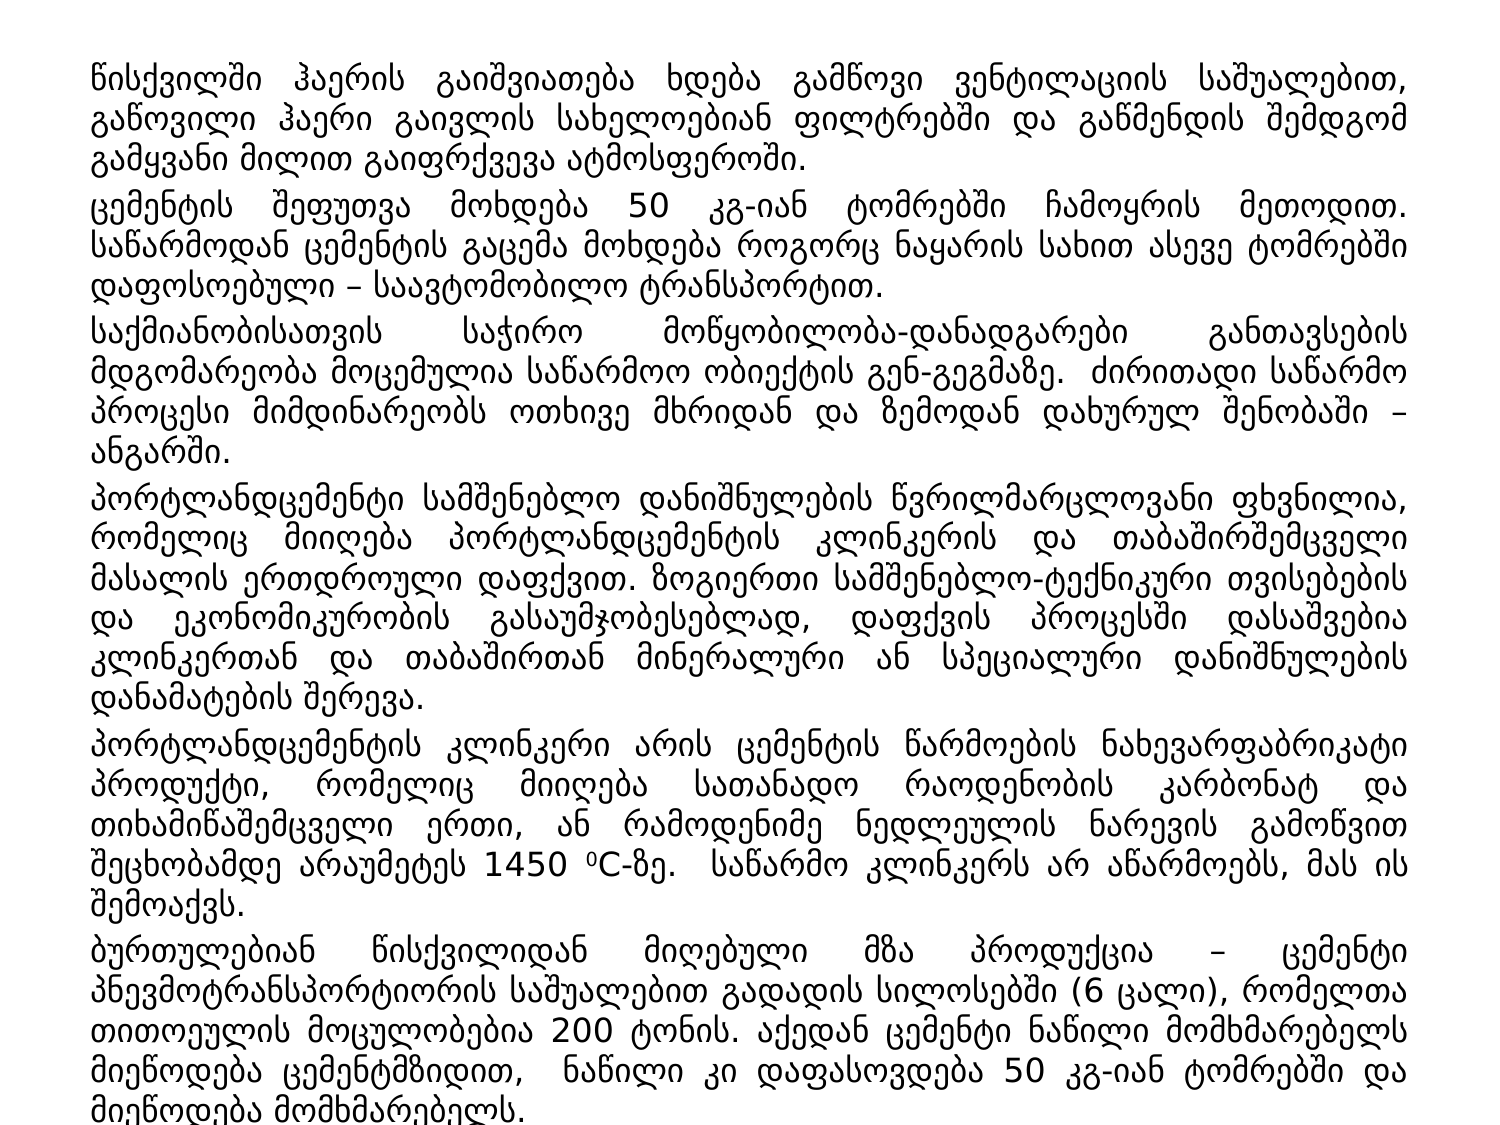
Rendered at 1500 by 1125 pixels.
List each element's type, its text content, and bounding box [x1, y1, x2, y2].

list წისქვილში ჰაერის გაიშვიათება ხდება გამწოვი ვენტილაციის საშუალებით, გაწოვილი ჰაერი გაივლის სახელოებიან ფილტრებში და გაწმენდის შემდგომ გამყვანი მილით გაიფრქვევა ატმოსფეროში. ცემენტის შეფუთვა მოხდება 50 კგ-იან ტომრებში ჩამოყრის მეთოდით. საწარმოდან ცემენტის გაცემა მოხდება როგორც ნაყარის სახით ასევე ტომრებში დაფოსოებული – საავტომობილო ტრანსპორტით. საქმიანობისათვის საჭირო მოწყობილობა-დანადგარები განთავსების მდგომარეობა მოცემულია საწარმოო ობიექტის გენ-გეგმაზე. ძირითადი საწარმო პროცესი მიმდინარეობს ოთხივე მხრიდან და ზემოდან დახურულ შენობაში – ანგარში. პორტლანდცემენტი სამშენებლო დანიშნულების წვრილმარცლოვანი ფხვნილია, რომელიც მიიღება პორტლანდცემენტის კლინკერის და თაბაშირშემცველი მასალის ერთდროული დაფქვით. ზოგიერთი სამშენებლო-ტექნიკური თვისებების და ეკონომიკურობის გასაუმჯობესებლად, დაფქვის პროცესში დასაშვებია კლინკერთან და თაბაშირთან მინერალური ან სპეციალური დანიშნულების დანამატების შერევა. პორტლანდცემენტის კლინკერი არის ცემენტის წარმოების ნახევარფაბრიკატი პროდუქტი, რომელიც მიიღება სათანადო რაოდენობის კარბონატ და თიხამიწაშემცველი ერთი, ან რამოდენიმე ნედლეულის ნარევის გამოწვით შეცხობამდე არაუმეტეს 1450 0C-ზე. საწარმო კლინკერს არ აწარმოებს, მას ის შემოაქვს. ბურთულებიან წისქვილიდან მიღებული მზა პროდუქცია – ცემენტი პნევმოტრანსპორტიორის საშუალებით გადადის სილოსებში (6 ცალი), რომელთა თითოეულის მოცულობებია 200 ტონის. აქედან ცემენტი ნაწილი მომხმარებელს მიეწოდება ცემენტმზიდით, ნაწილი კი დაფასოვდება 50 კგ-იან ტომრებში და მიეწოდება მომხმარებელს. საწარმო 66000 ტონა ცემენტის წარმოებისათვის გამოიყენებს 52800 ტონა კლინკერს, 3300 ტონა თაბაშირს და 9900 ტონა დანამატებს. [75, 50, 1425, 1050]
